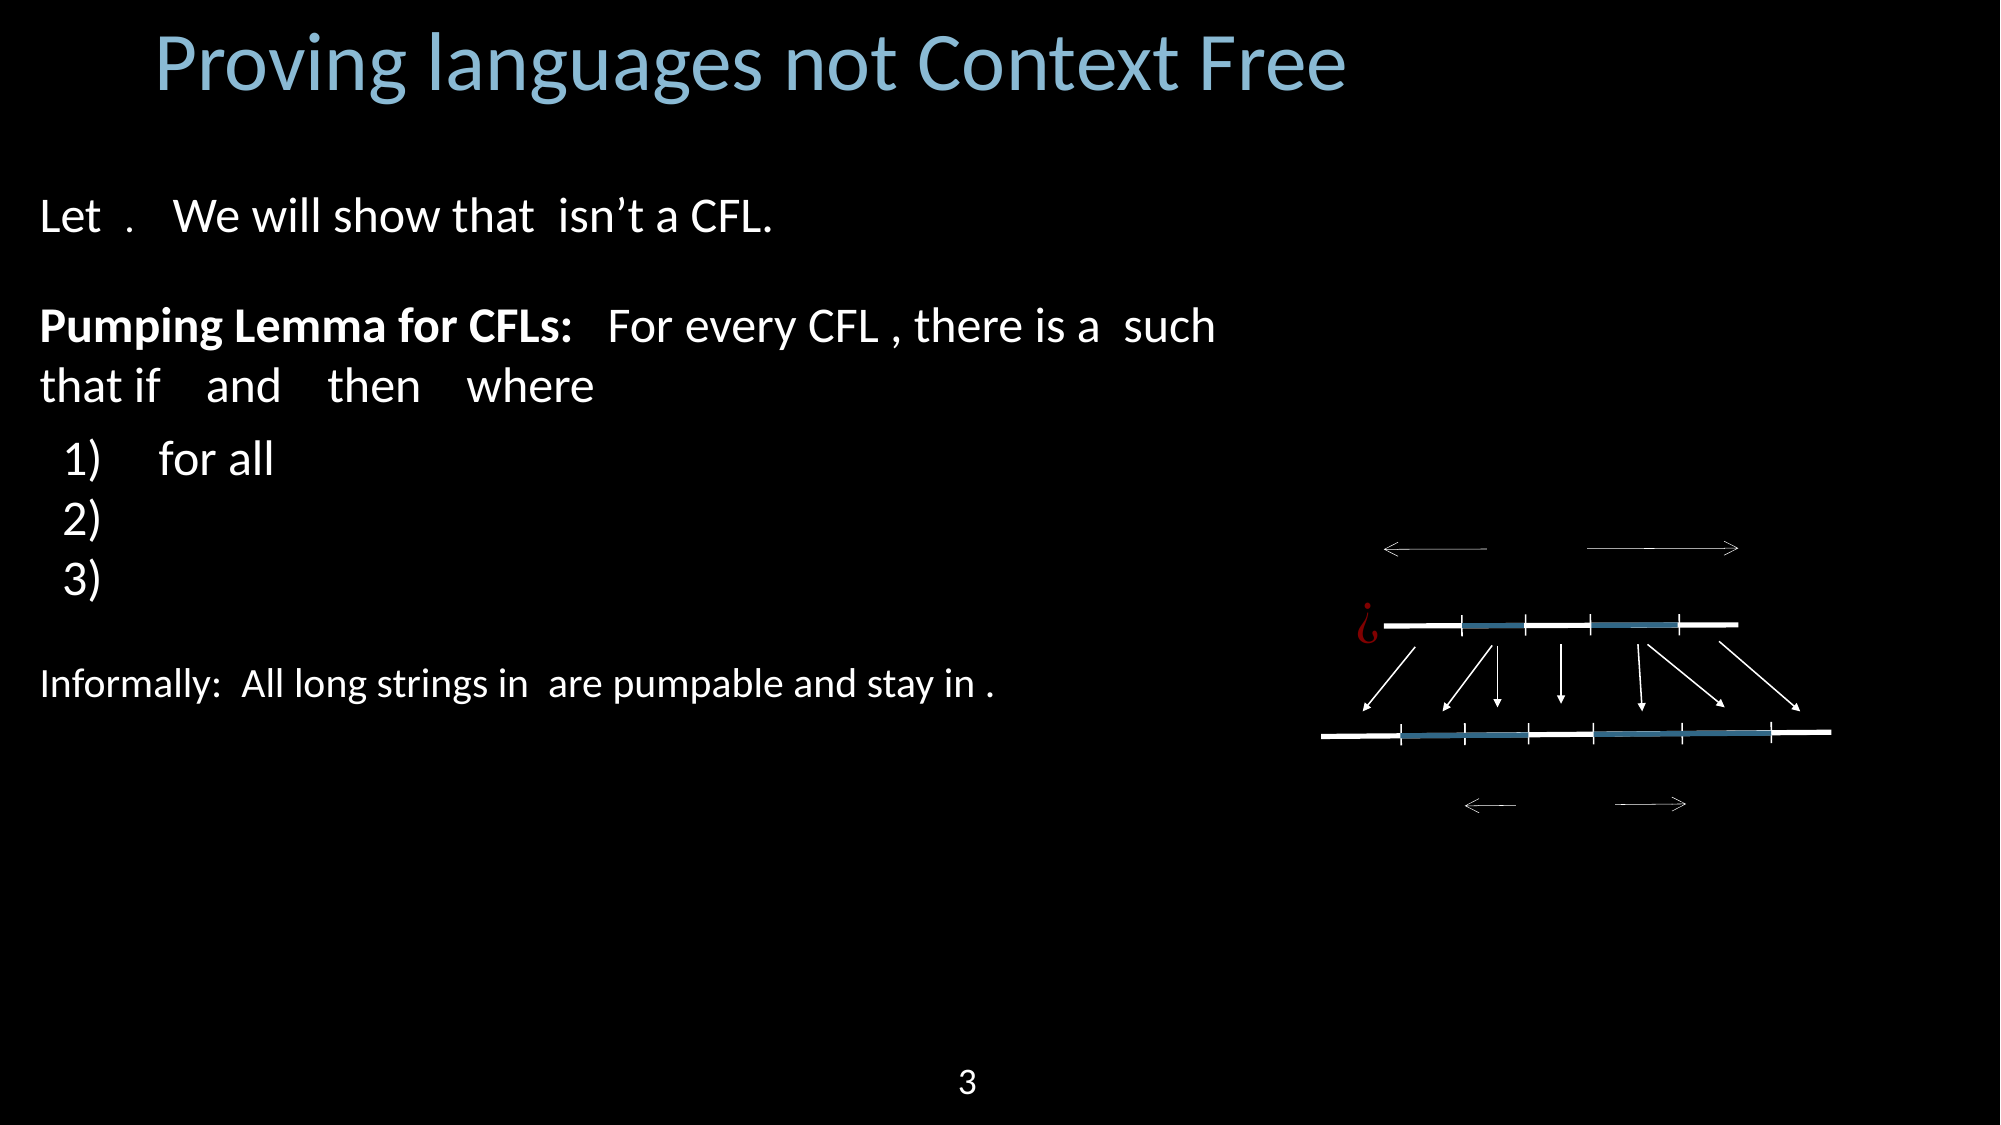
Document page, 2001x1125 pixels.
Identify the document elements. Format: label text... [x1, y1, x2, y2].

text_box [1719, 641, 1801, 694]
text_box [1362, 646, 1416, 694]
text_box 3 [943, 1049, 992, 1110]
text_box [1647, 644, 1725, 694]
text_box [1442, 645, 1493, 694]
text_box Proving languages not Context Free [0, 0, 1504, 115]
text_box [1637, 644, 1643, 694]
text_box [1321, 694, 1958, 788]
